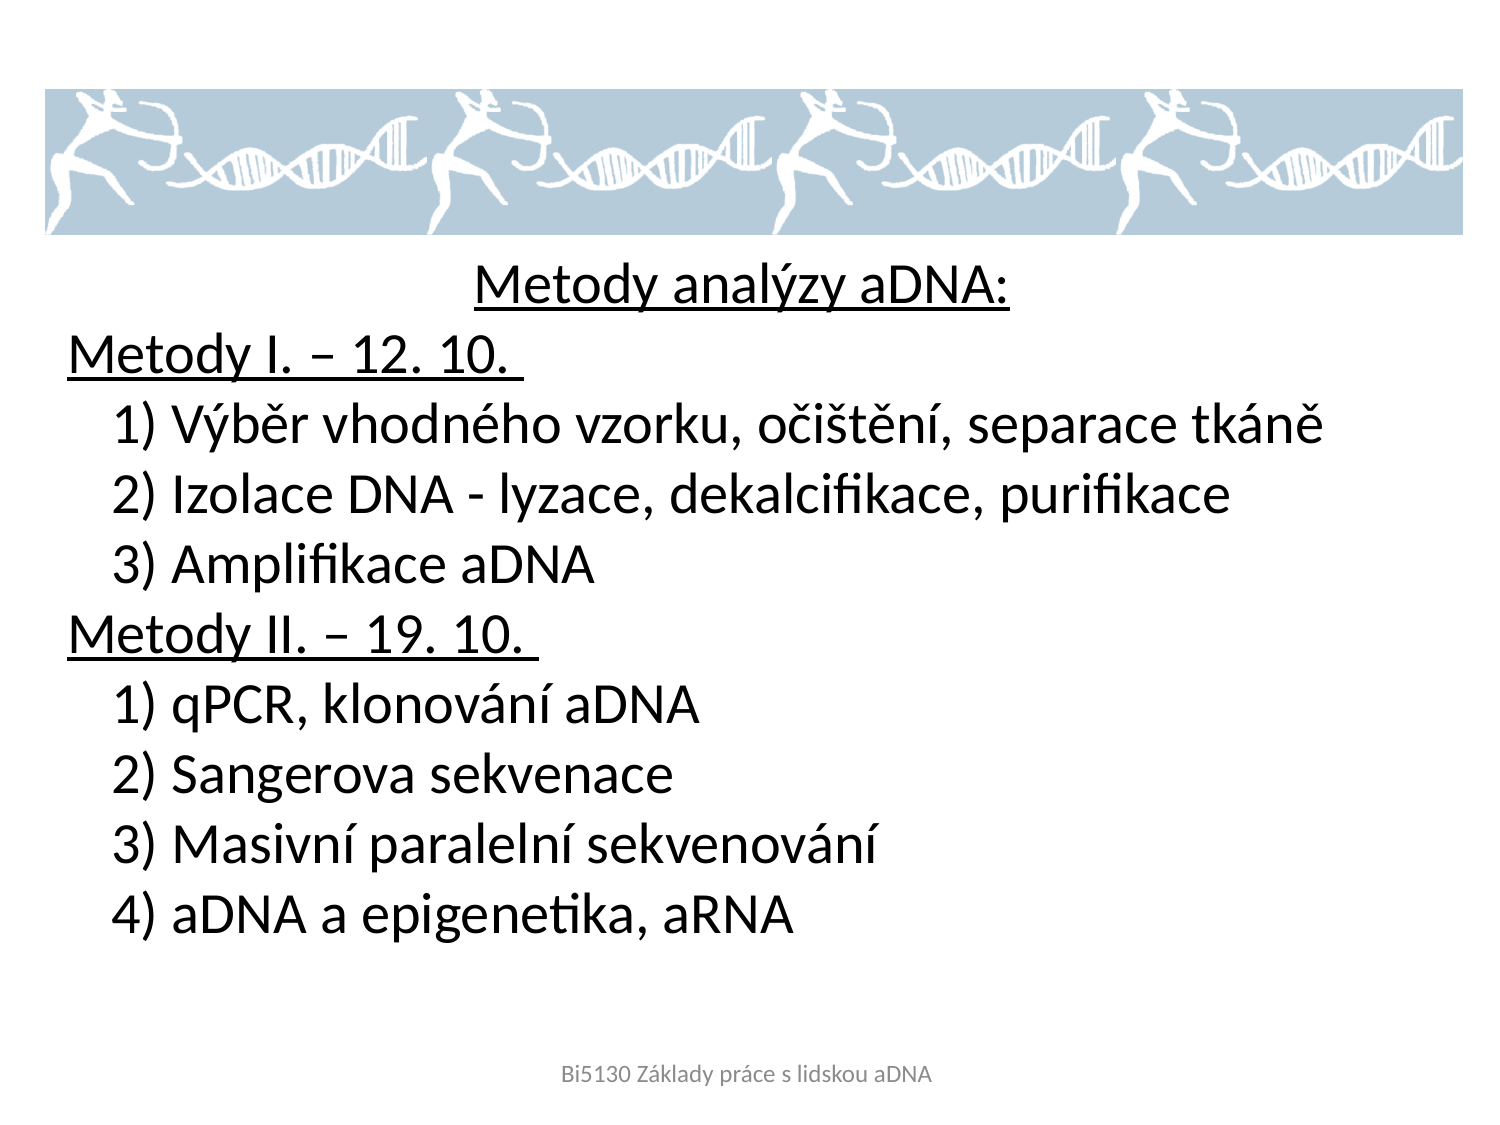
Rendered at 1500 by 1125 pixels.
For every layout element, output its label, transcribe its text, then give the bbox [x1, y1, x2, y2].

picture [45, 89, 1463, 235]
text_box Metody analýzy aDNA: Metody I. – 12. 10. 1) Výběr vhodného vzorku, očištění, separace tkáně 2) Izolace DNA - lyzace, dekalcifikace, purifikace 3) Amplifikace aDNA Metody II. – 19. 10. 1) qPCR, klonování aDNA 2) Sangerova sekvenace 3) Masivní paralelní sekvenování 4) aDNA a epigenetika, aRNA [52, 243, 1432, 1023]
footer Bi5130 Základy práce s lidskou aDNA [512, 1042, 988, 1103]
